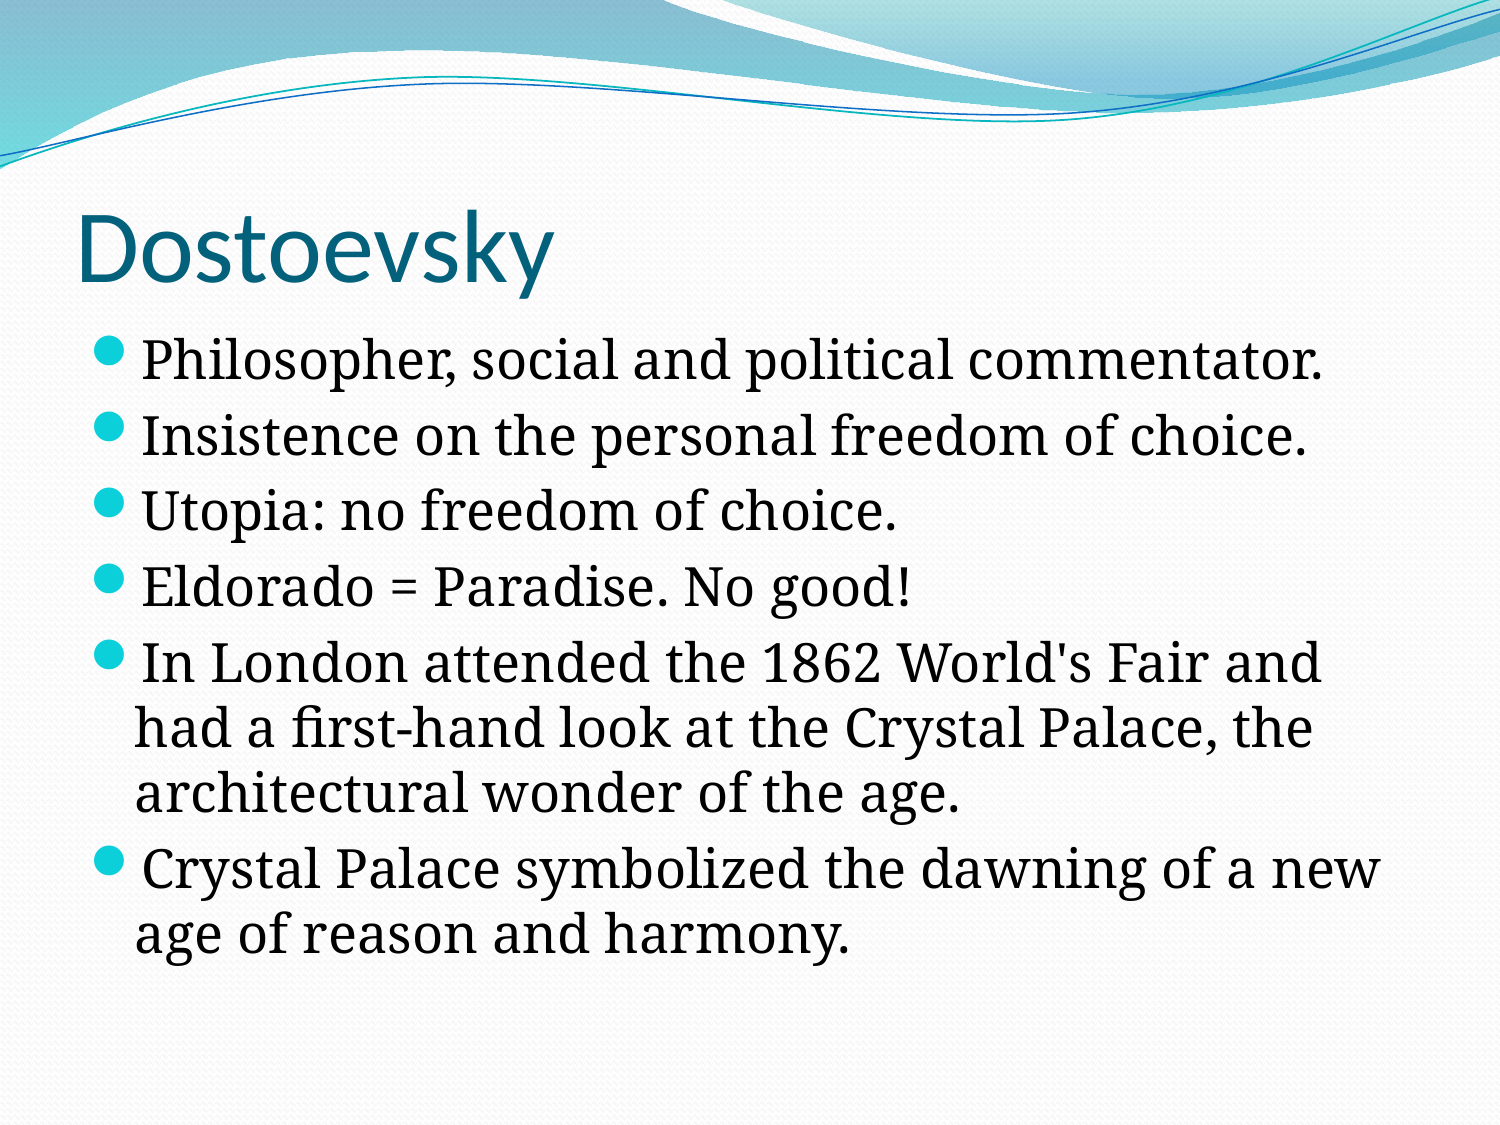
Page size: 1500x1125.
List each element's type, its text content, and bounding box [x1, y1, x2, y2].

list Philosopher, social and political commentator. Insistence on the personal freedom of choice. Utopia: no freedom of choice. Eldorado = Paradise. No good! In London attended the 1862 World's Fair and had a first-hand look at the Crystal Palace, the architectural wonder of the age. Crystal Palace symbolized the dawning of a new age of reason and harmony. [75, 317, 1425, 1038]
title Dostoevsky [75, 115, 1425, 303]
